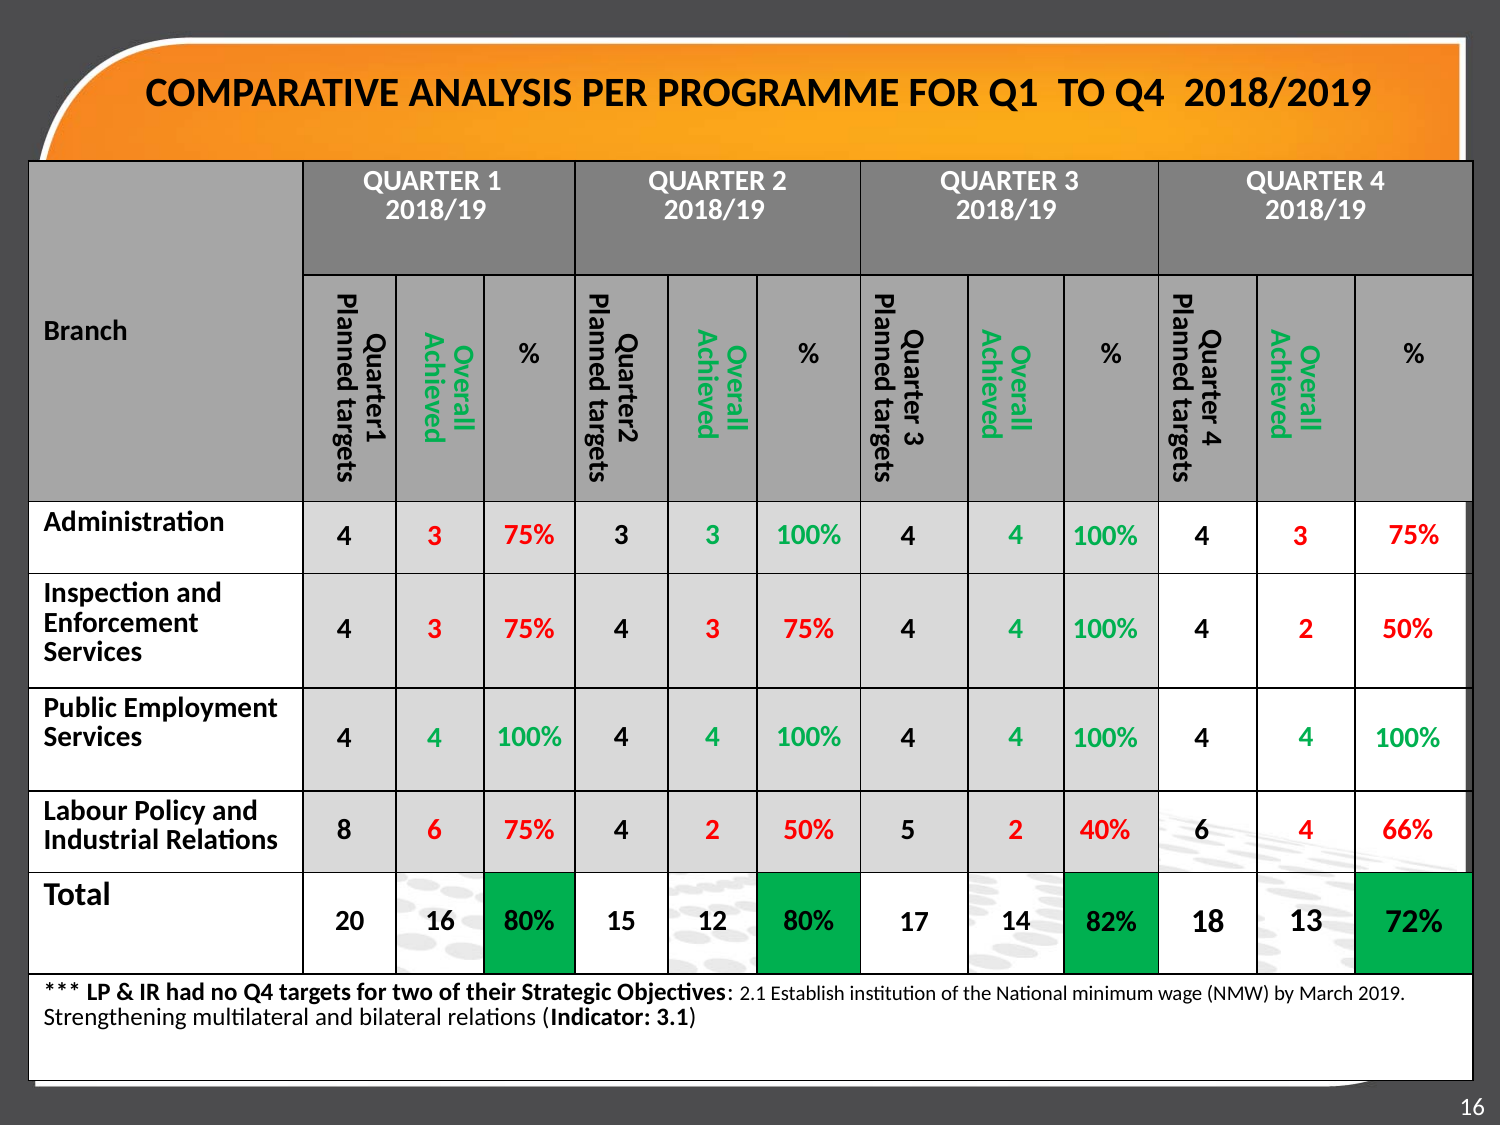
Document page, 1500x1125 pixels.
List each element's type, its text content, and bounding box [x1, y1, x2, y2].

table_cell 6 [1159, 792, 1256, 872]
table_cell 3 [397, 574, 483, 687]
table_cell 3 [576, 502, 667, 573]
title COMPARATIVE ANALYSIS PER PROGRAMME FOR Q1 TO Q4 2018/2019 [84, 31, 1435, 150]
table_header Branch [29, 162, 302, 501]
table_cell 17 [861, 873, 967, 973]
table_cell 4 [969, 502, 1063, 573]
table_cell 4 [304, 574, 395, 687]
table_cell 8 [304, 792, 395, 872]
table_header QUARTER 4 2018/19 [1159, 162, 1472, 274]
table_cell % [1065, 276, 1158, 501]
table_cell 40% [1065, 792, 1158, 872]
table_cell 4 [1258, 689, 1354, 790]
table_cell Quarter 3 Planned targets [861, 276, 967, 501]
table_cell Overall Achieved [397, 276, 483, 501]
table_cell 50% [758, 792, 860, 872]
table_cell 4 [1159, 689, 1256, 790]
table_cell 50% [1356, 574, 1472, 687]
table_cell 3 [1258, 502, 1354, 573]
table_cell 4 [861, 502, 967, 573]
picture [0, 0, 1500, 1125]
table_cell % [758, 276, 860, 501]
table_cell Labour Policy and Industrial Relations [29, 792, 302, 872]
table_cell Quarter1 Planned targets [304, 276, 395, 501]
table_cell Quarter 4 Planned targets [1159, 276, 1256, 501]
table_cell 14 [969, 873, 1063, 973]
table_cell 100% [1065, 502, 1158, 573]
table_cell 6 [397, 792, 483, 872]
table_cell Public Employment Services [29, 689, 302, 790]
table_cell 4 [576, 792, 667, 872]
table_cell 2 [1258, 574, 1354, 687]
table_cell 4 [861, 689, 967, 790]
table_cell 4 [1159, 574, 1256, 687]
table_cell 75% [758, 574, 860, 687]
table_cell Quarter2 Planned targets [576, 276, 667, 501]
table_cell 100% [1065, 574, 1158, 687]
table_cell Overall Achieved [669, 276, 756, 501]
table_cell 3 [669, 502, 756, 573]
table_cell 80% [758, 873, 860, 973]
table_cell 4 [969, 574, 1063, 687]
table_cell 4 [576, 574, 667, 687]
table_cell Inspection and Enforcement Services [29, 574, 302, 687]
table_cell % [485, 276, 574, 501]
table_cell 4 [304, 689, 395, 790]
table_cell 4 [1159, 502, 1256, 573]
table_cell 20 [304, 873, 395, 973]
table_cell 75% [485, 792, 574, 872]
slide_number 16 [1146, 1086, 1500, 1125]
table_cell Overall Achieved [1258, 276, 1354, 501]
table_cell 13 [1258, 873, 1354, 973]
table_cell 75% [485, 502, 574, 573]
table_cell 4 [861, 574, 967, 687]
table_cell 3 [397, 502, 483, 573]
table_cell 100% [1356, 689, 1472, 790]
table_cell 16 [397, 873, 483, 973]
table_cell 100% [758, 502, 860, 573]
table_cell 12 [669, 873, 756, 973]
table_cell 5 [861, 792, 967, 872]
table_cell 15 [576, 873, 667, 973]
table_cell 2 [969, 792, 1063, 872]
table_cell 100% [485, 689, 574, 790]
table_cell 4 [1258, 792, 1354, 872]
table_cell 3 [669, 574, 756, 687]
table_cell % [1356, 276, 1472, 501]
table_cell 80% [485, 873, 574, 973]
table_cell Overall Achieved [969, 276, 1063, 501]
table_cell 4 [969, 689, 1063, 790]
table_header QUARTER 3 2018/19 [861, 162, 1158, 274]
table_cell Administration [29, 502, 302, 573]
table_cell 75% [485, 574, 574, 687]
table_cell 75% [1356, 502, 1472, 573]
table_cell Total [29, 873, 302, 973]
table_header QUARTER 1 2018/19 [304, 162, 574, 274]
table_cell *** LP & IR had no Q4 targets for two of their Strategic Objectives: 2.1 Establish institution of the National minimum wage (NMW) by March 2019. Strengthening multilateral and bilateral relations (Indicator: 3.1) [29, 975, 1472, 1080]
table_cell 4 [576, 689, 667, 790]
table_cell 2 [669, 792, 756, 872]
table_cell 66% [1356, 792, 1472, 872]
table_cell 4 [669, 689, 756, 790]
table_cell 100% [1065, 689, 1158, 790]
table_cell 100% [758, 689, 860, 790]
table_header QUARTER 2 2018/19 [576, 162, 860, 274]
table_cell 4 [304, 502, 395, 573]
table_cell 18 [1159, 873, 1256, 973]
table_cell 82% [1065, 873, 1158, 973]
table_cell 4 [397, 689, 483, 790]
table_cell 72% [1356, 873, 1472, 973]
